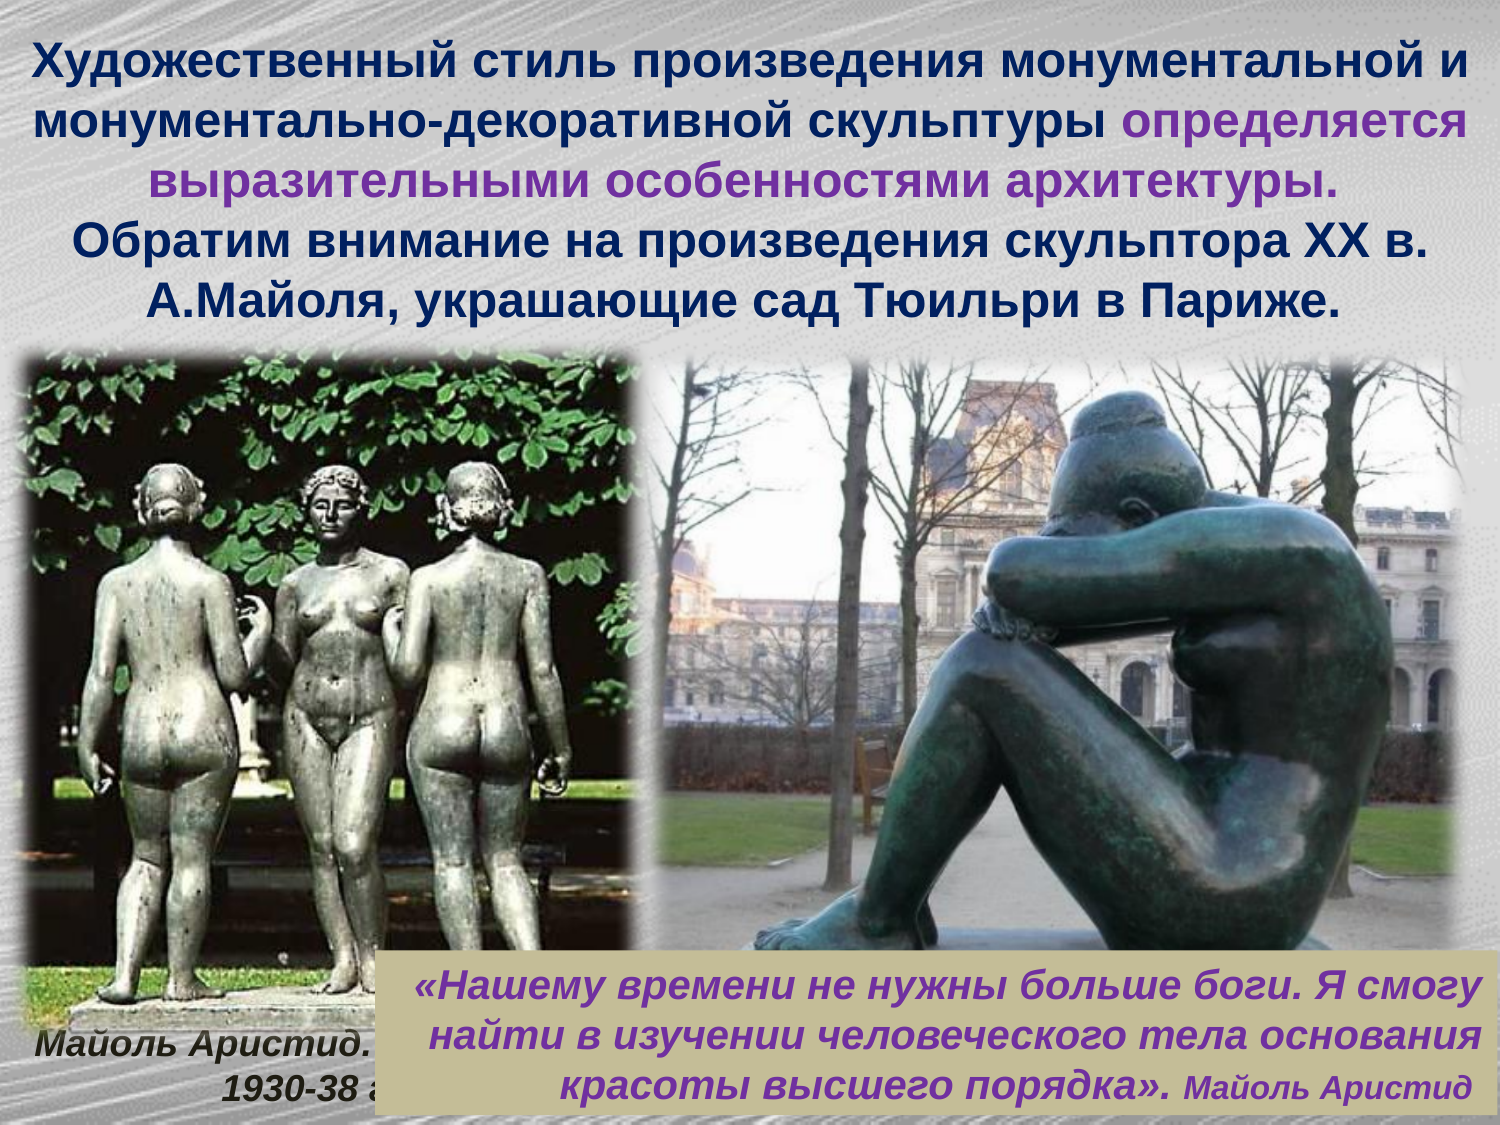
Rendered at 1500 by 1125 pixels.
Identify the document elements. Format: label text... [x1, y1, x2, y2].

text_box Майоль Аристид. Три грации. 1930-38 гг. [1, 1051, 375, 1116]
text_box «Нашему времени не нужны больше боги. Я смогу найти в изучении челове­ческого тела основания красоты высшего порядка». Майоль Аристид [375, 950, 1498, 1116]
text_box Художественный стиль произведения монументальной и монументально-декоративной скульптуры определяется выразительными особенностями архитектуры. Обратим внимание на произведения скульптора XX в. А.Майоля, украшающие сад Тюильри в Париже. [1, 20, 1500, 335]
picture [0, 0, 1500, 1125]
